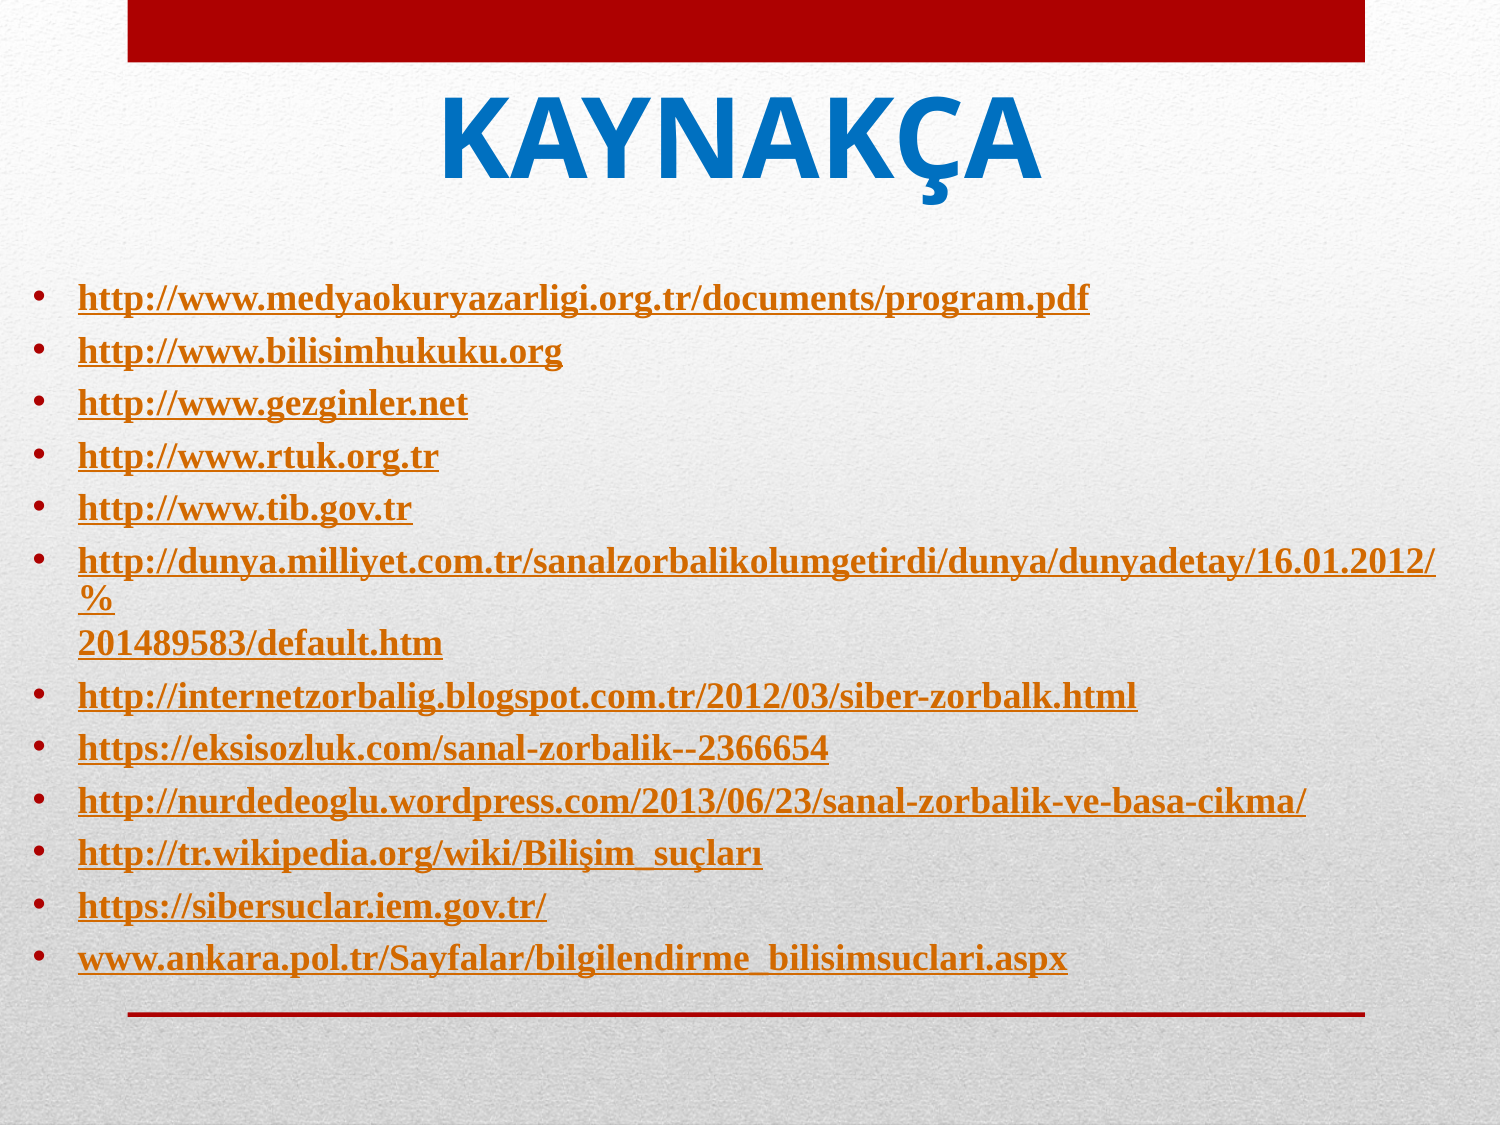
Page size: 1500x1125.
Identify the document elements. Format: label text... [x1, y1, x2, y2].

list http://www.medyaokuryazarligi.org.tr/documents/program.pdf http://www.bilisimhukuku.org http://www.gezginler.net http://www.rtuk.org.tr http://www.tib.gov.tr http://dunya.milliyet.com.tr/sanalzorbalikolumgetirdi/dunya/dunyadetay/16.01.2012/%201489583/default.htm http://internetzorbalig.blogspot.com.tr/2012/03/siber-zorbalk.html https://eksisozluk.com/sanal-zorbalik--2366654 http://nurdedeoglu.wordpress.com/2013/06/23/sanal-zorbalik-ve-basa-cikma/ http://tr.wikipedia.org/wiki/Bilişim_suçları https://sibersuclar.iem.gov.tr/ www.ankara.pol.tr/Sayfalar/bilgilendirme_bilisimsuclari.aspx [17, 243, 1459, 1024]
title KAYNAKÇA [183, 54, 1296, 209]
